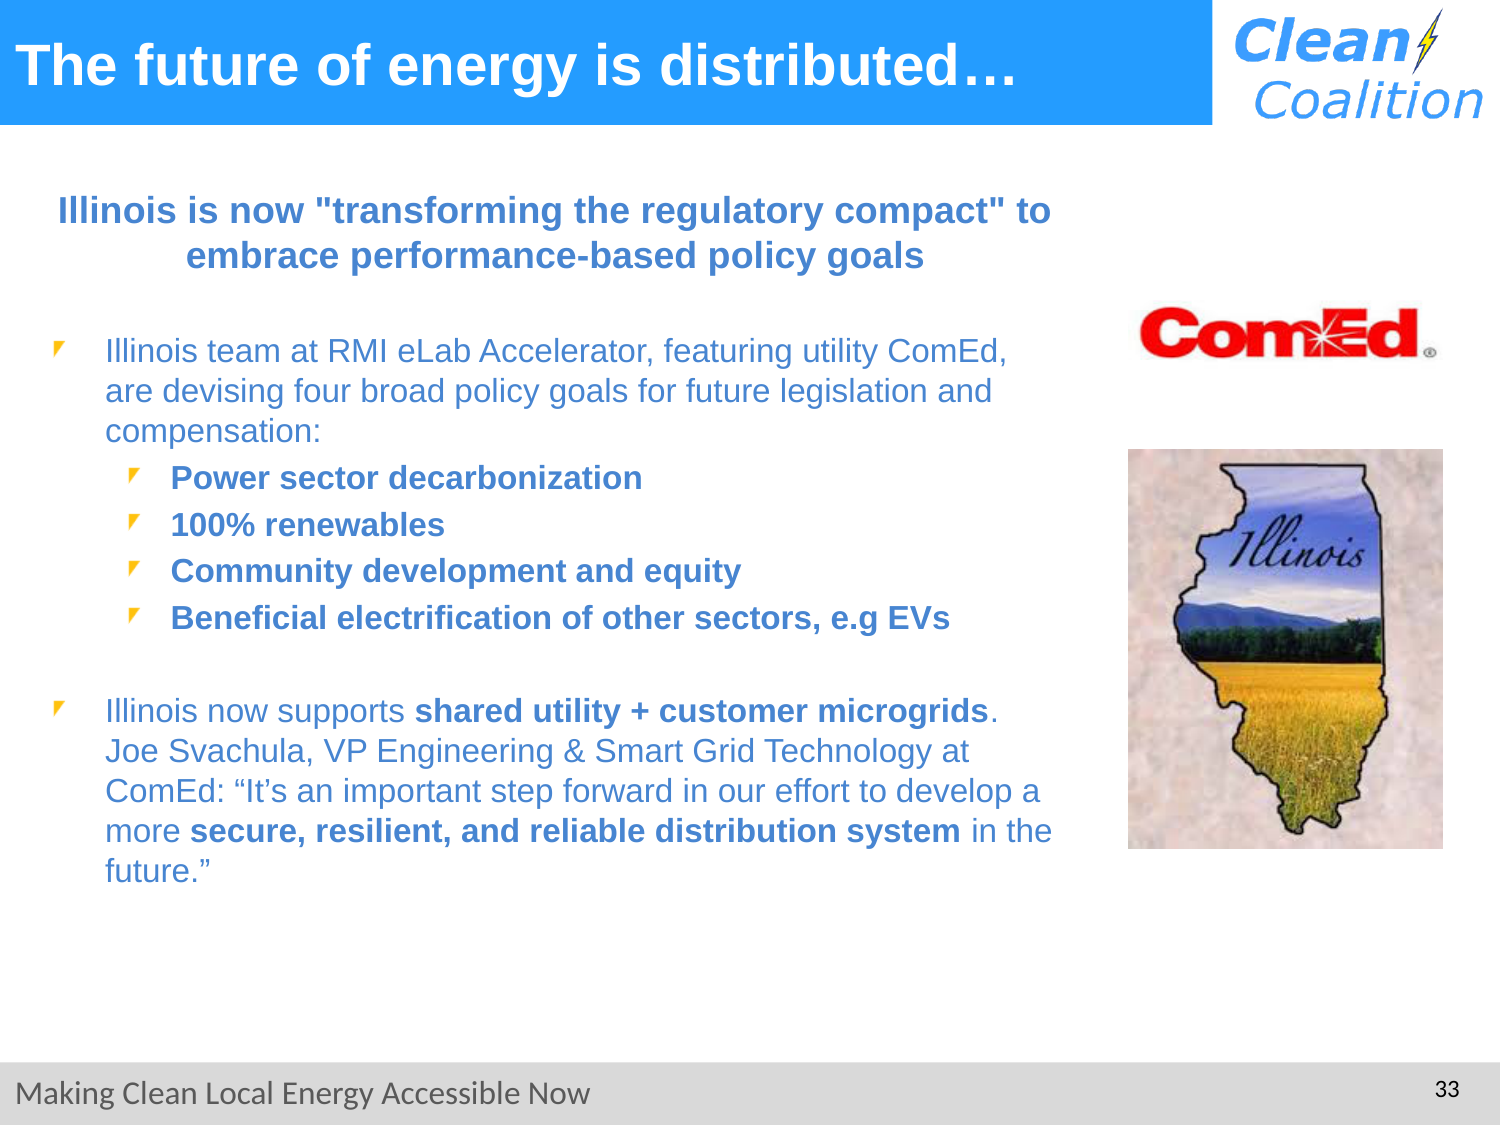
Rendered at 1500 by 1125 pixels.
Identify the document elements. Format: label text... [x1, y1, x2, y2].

picture [123, 604, 145, 628]
picture [123, 557, 145, 581]
picture [1128, 449, 1443, 850]
picture [1128, 241, 1443, 424]
picture [48, 697, 70, 721]
picture [123, 510, 145, 535]
title The future of energy is distributed… [0, 0, 1217, 125]
picture [48, 337, 70, 362]
list Illinois is now "transforming the regulatory compact" to embrace performance-based policy goals Illinois team at RMI eLab Accelerator, featuring utility ComEd, are devising four broad policy goals for future legislation and compensation: Power sector decarbonization 100% renewables Community development and equity Beneficial electrification of other sectors, e.g EVs Illinois now supports shared utility + customer microgrids. Joe Svachula, VP Engineering & Smart Grid Technology at ComEd: “It’s an important step forward in our effort to develop a more secure, resilient, and reliable distribution system in the future.” [33, 178, 1078, 934]
picture [123, 464, 145, 488]
